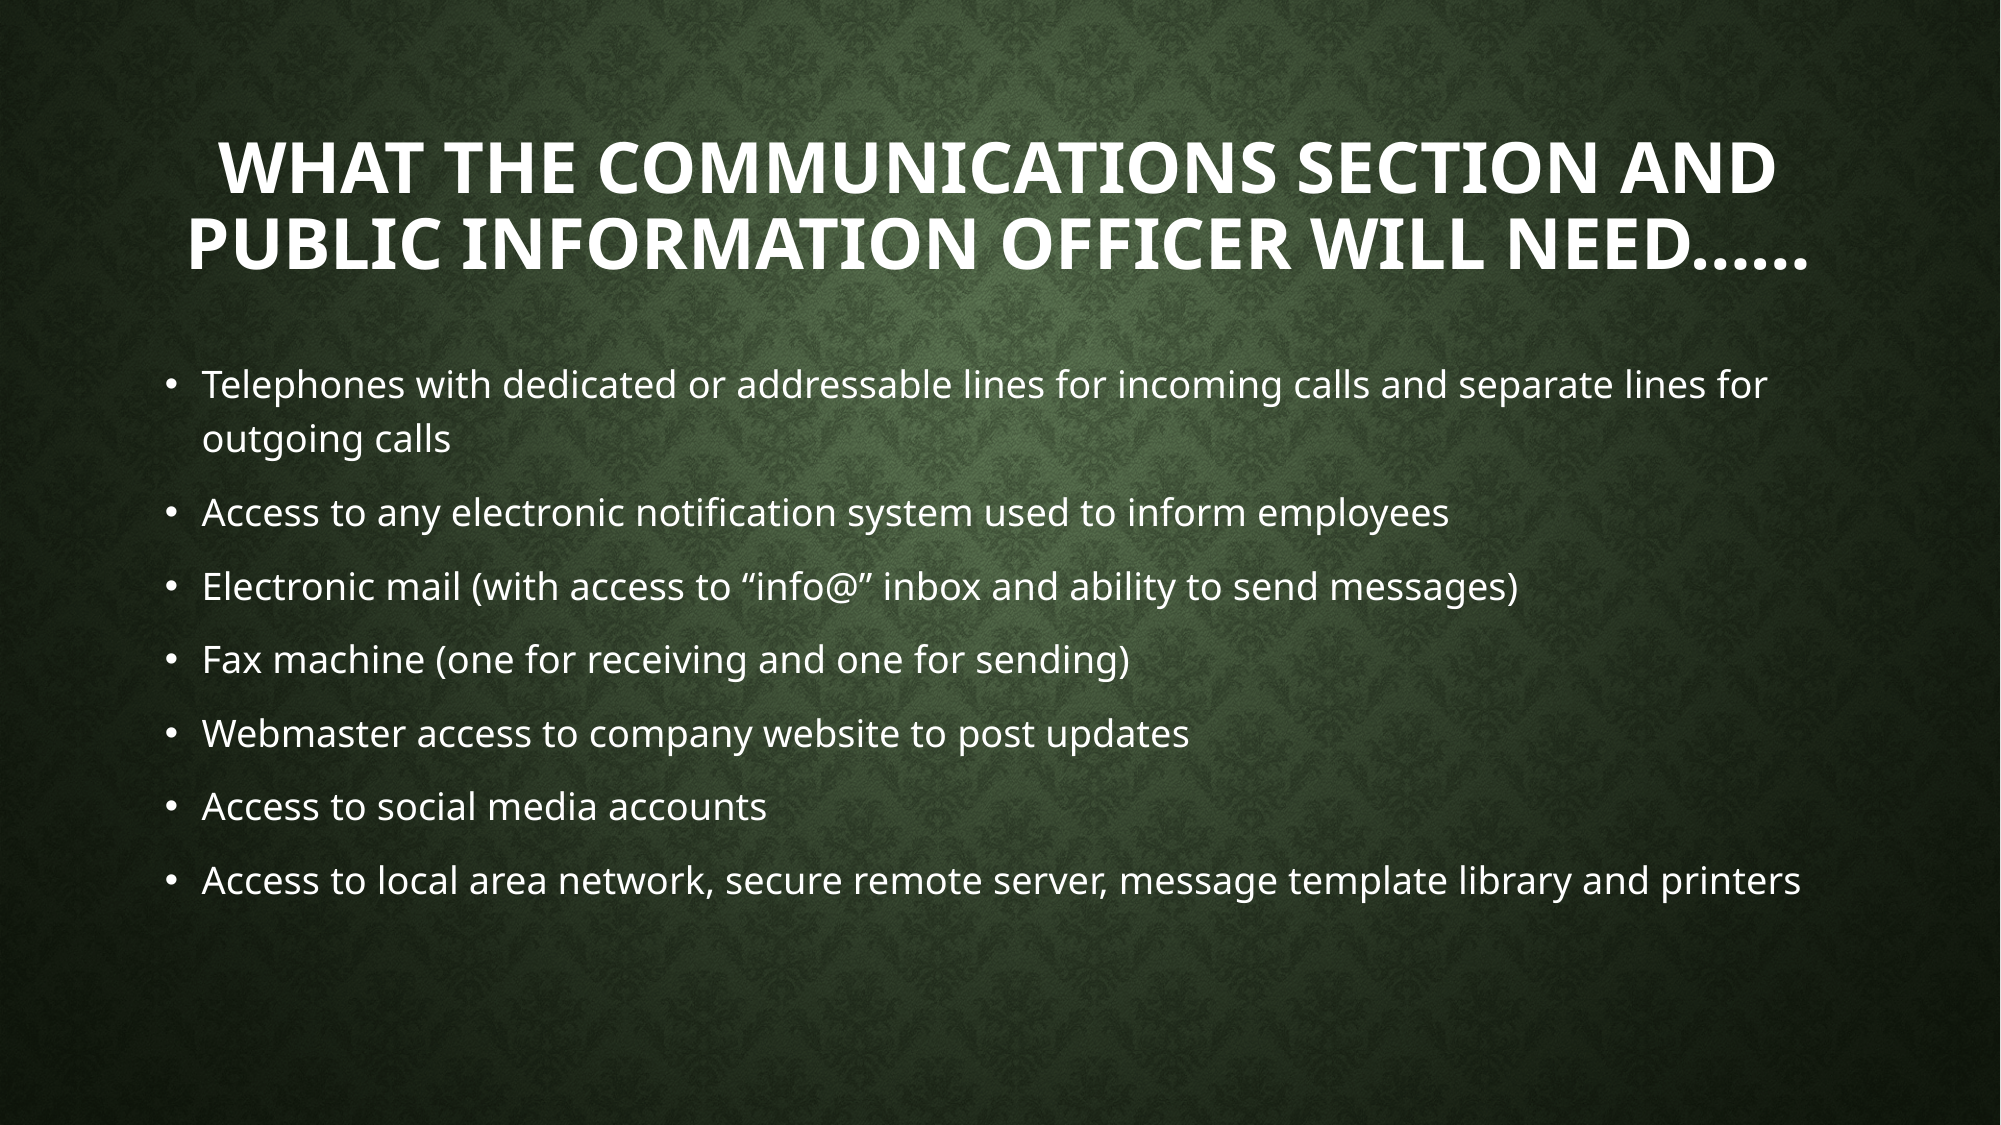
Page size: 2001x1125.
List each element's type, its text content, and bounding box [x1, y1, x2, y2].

list Telephones with dedicated or addressable lines for incoming calls and separate lines for outgoing calls Access to any electronic notification system used to inform employees Electronic mail (with access to “info@” inbox and ability to send messages) Fax machine (one for receiving and one for sending) Webmaster access to company website to post updates Access to social media accounts Access to local area network, secure remote server, message template library and printers [149, 343, 1849, 950]
title What the communications section and public information officer will need…… [149, 99, 1849, 318]
